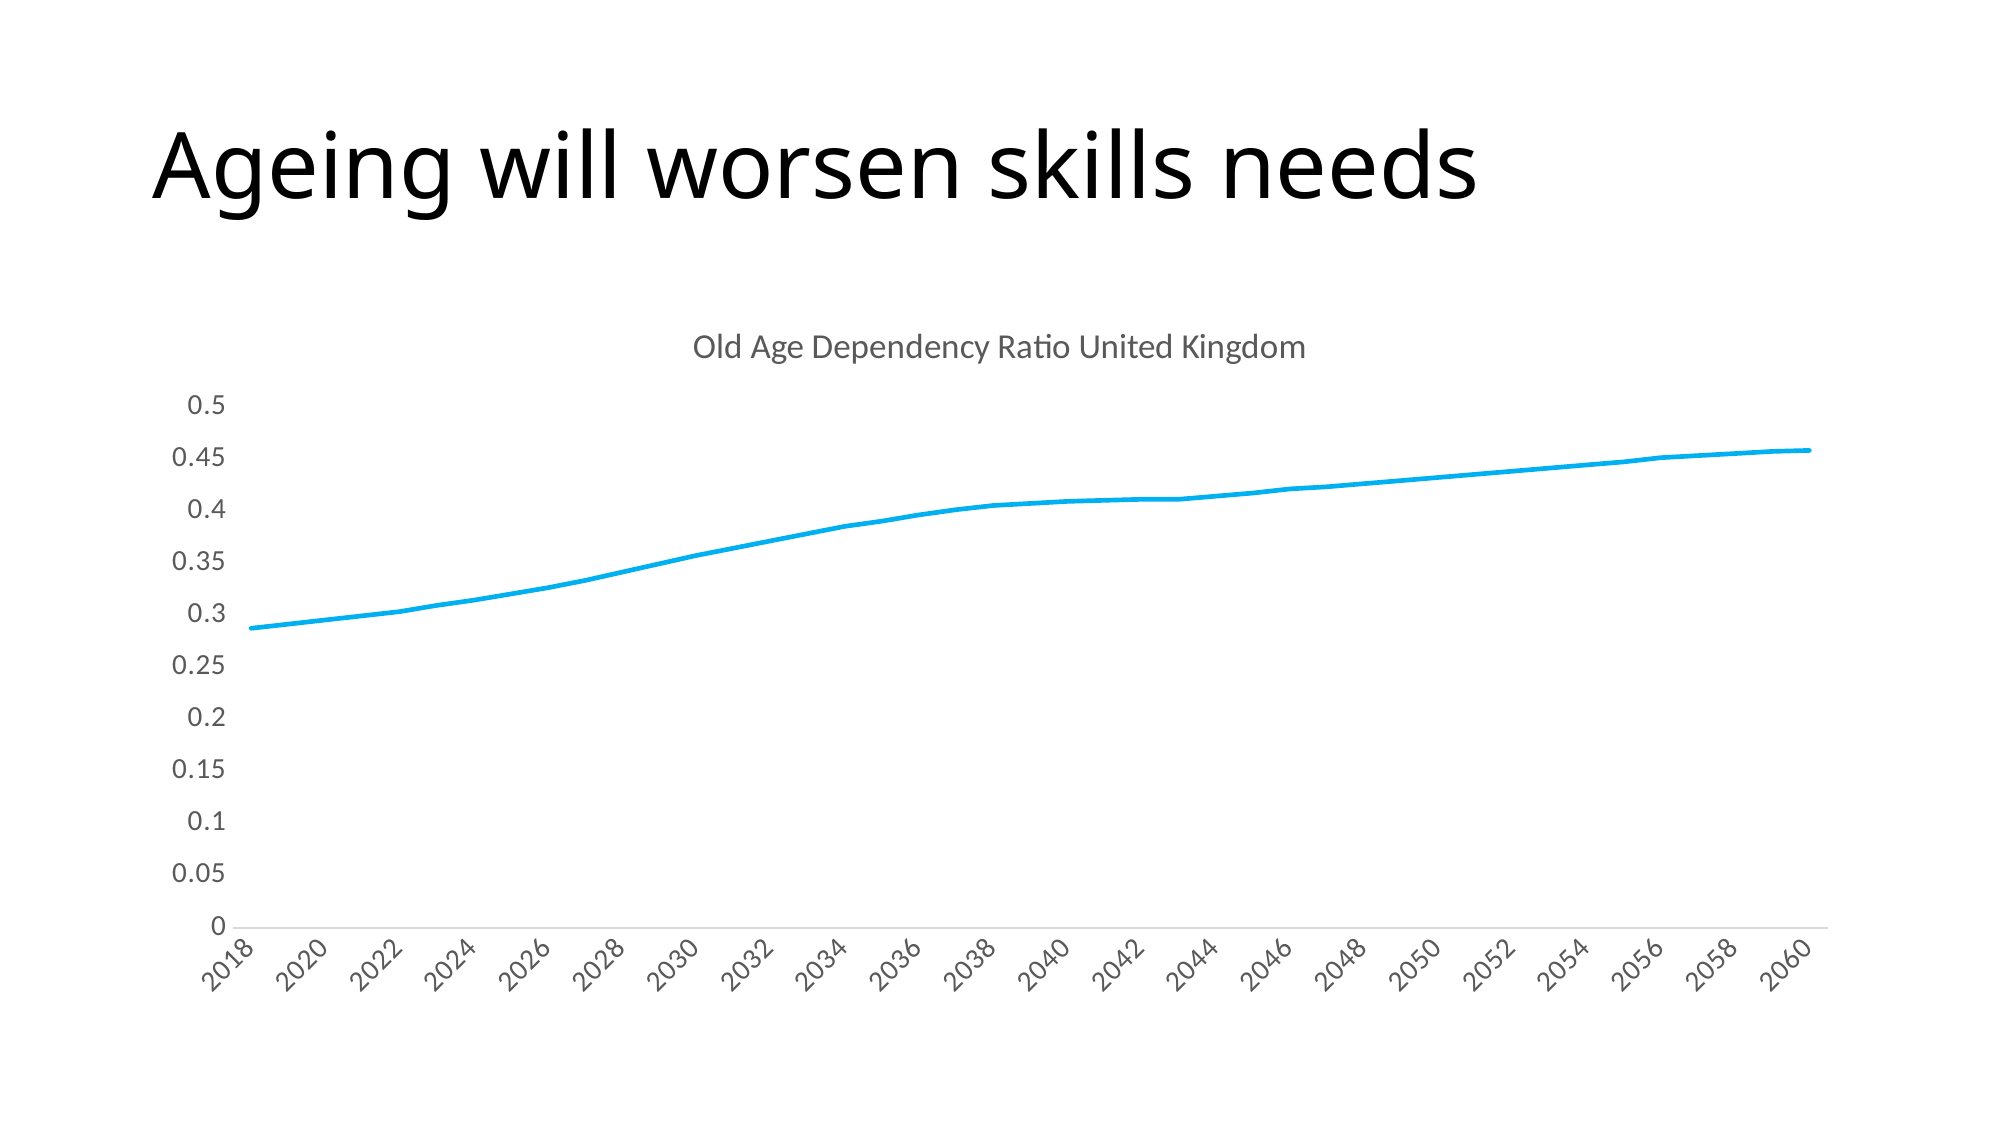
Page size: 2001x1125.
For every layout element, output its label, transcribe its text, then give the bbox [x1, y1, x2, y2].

chart [137, 299, 1863, 1014]
title Ageing will worsen skills needs [137, 59, 1863, 278]
